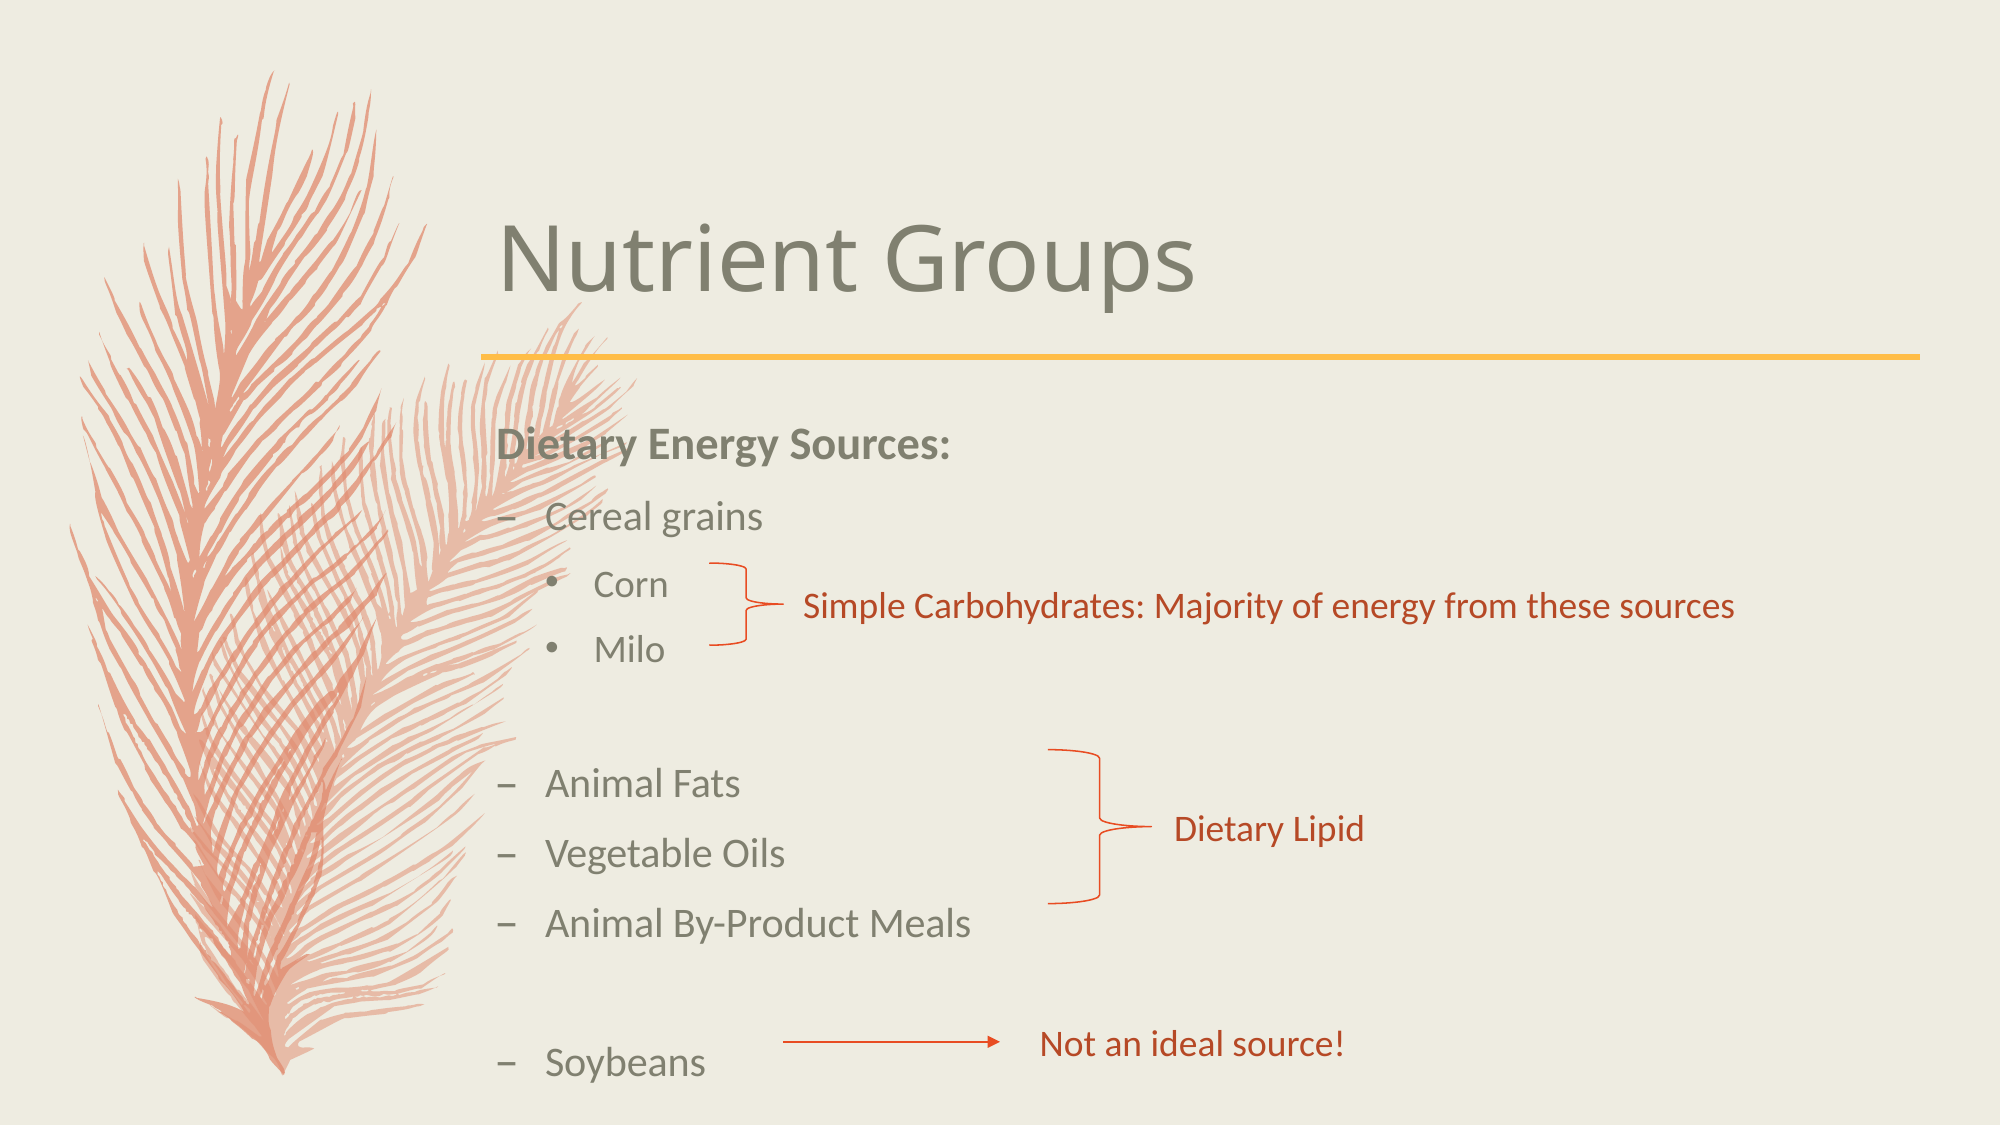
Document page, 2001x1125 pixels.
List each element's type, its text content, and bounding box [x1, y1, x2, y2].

text_box Not an ideal source! [1024, 1011, 1362, 1072]
text_box Simple Carbohydrates: Majority of energy from these sources [788, 573, 1752, 634]
text_box [1047, 748, 1153, 905]
text_box Dietary Lipid [1159, 796, 1381, 857]
text_box [709, 562, 785, 646]
list Dietary Energy Sources: Cereal grains Corn Milo Animal Fats Vegetable Oils Animal By-Product Meals Soybeans [481, 399, 1920, 1100]
title Nutrient Groups [481, 197, 1920, 350]
